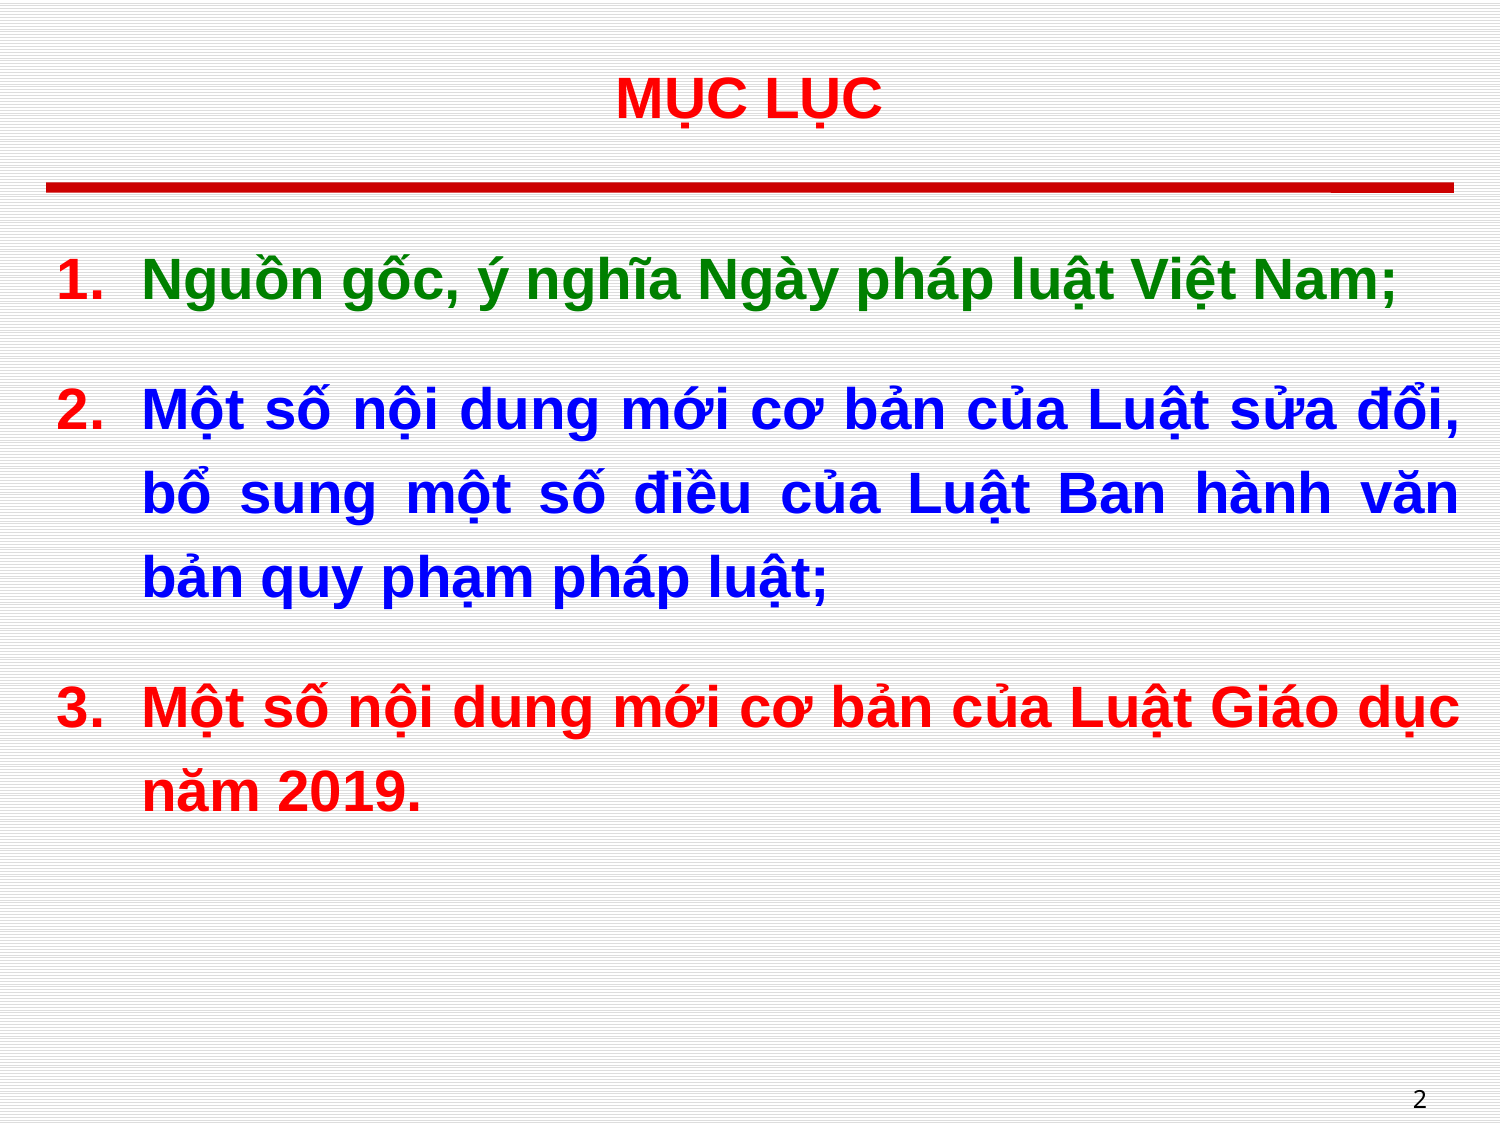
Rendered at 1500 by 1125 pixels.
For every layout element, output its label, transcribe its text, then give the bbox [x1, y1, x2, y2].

text_box Nguồn gốc, ý nghĩa Ngày pháp luật Việt Nam; Một số nội dung mới cơ bản của Luật sửa đổi, bổ sung một số điều của Luật Ban hành văn bản quy phạm pháp luật; Một số nội dung mới cơ bản của Luật Giáo dục năm 2019. [23, 212, 1477, 1088]
title MỤC LỤC [75, 24, 1425, 163]
